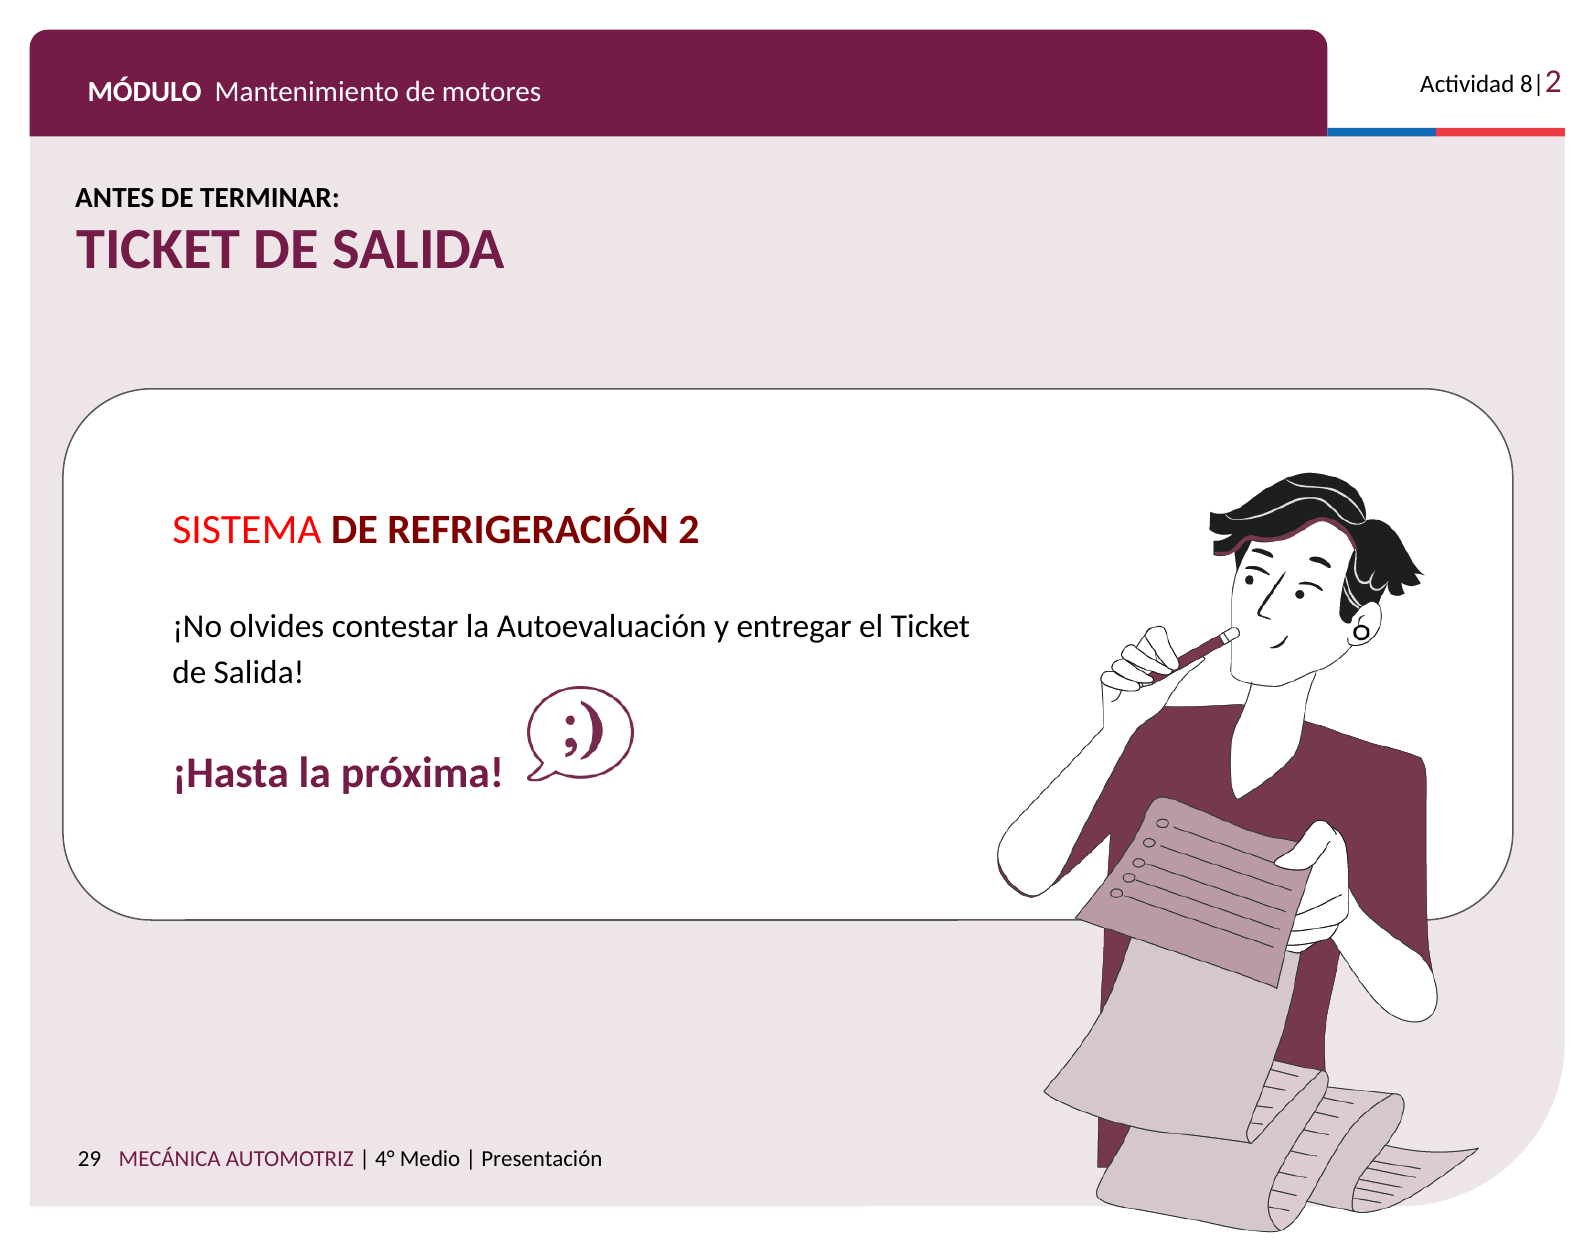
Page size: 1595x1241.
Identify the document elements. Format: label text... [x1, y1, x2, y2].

text_box ANTES DE TERMINAR: [60, 200, 832, 226]
text_box TICKET DE SALIDA [61, 225, 1530, 278]
picture [836, 444, 1595, 1241]
text_box SISTEMA DE REFRIGERACIÓN 2 ¡No olvides contestar la Autoevaluación y entregar el Ticket de Salida! ¡Hasta la próxima! [157, 621, 831, 749]
picture [526, 681, 638, 782]
text_box [62, 388, 1506, 921]
